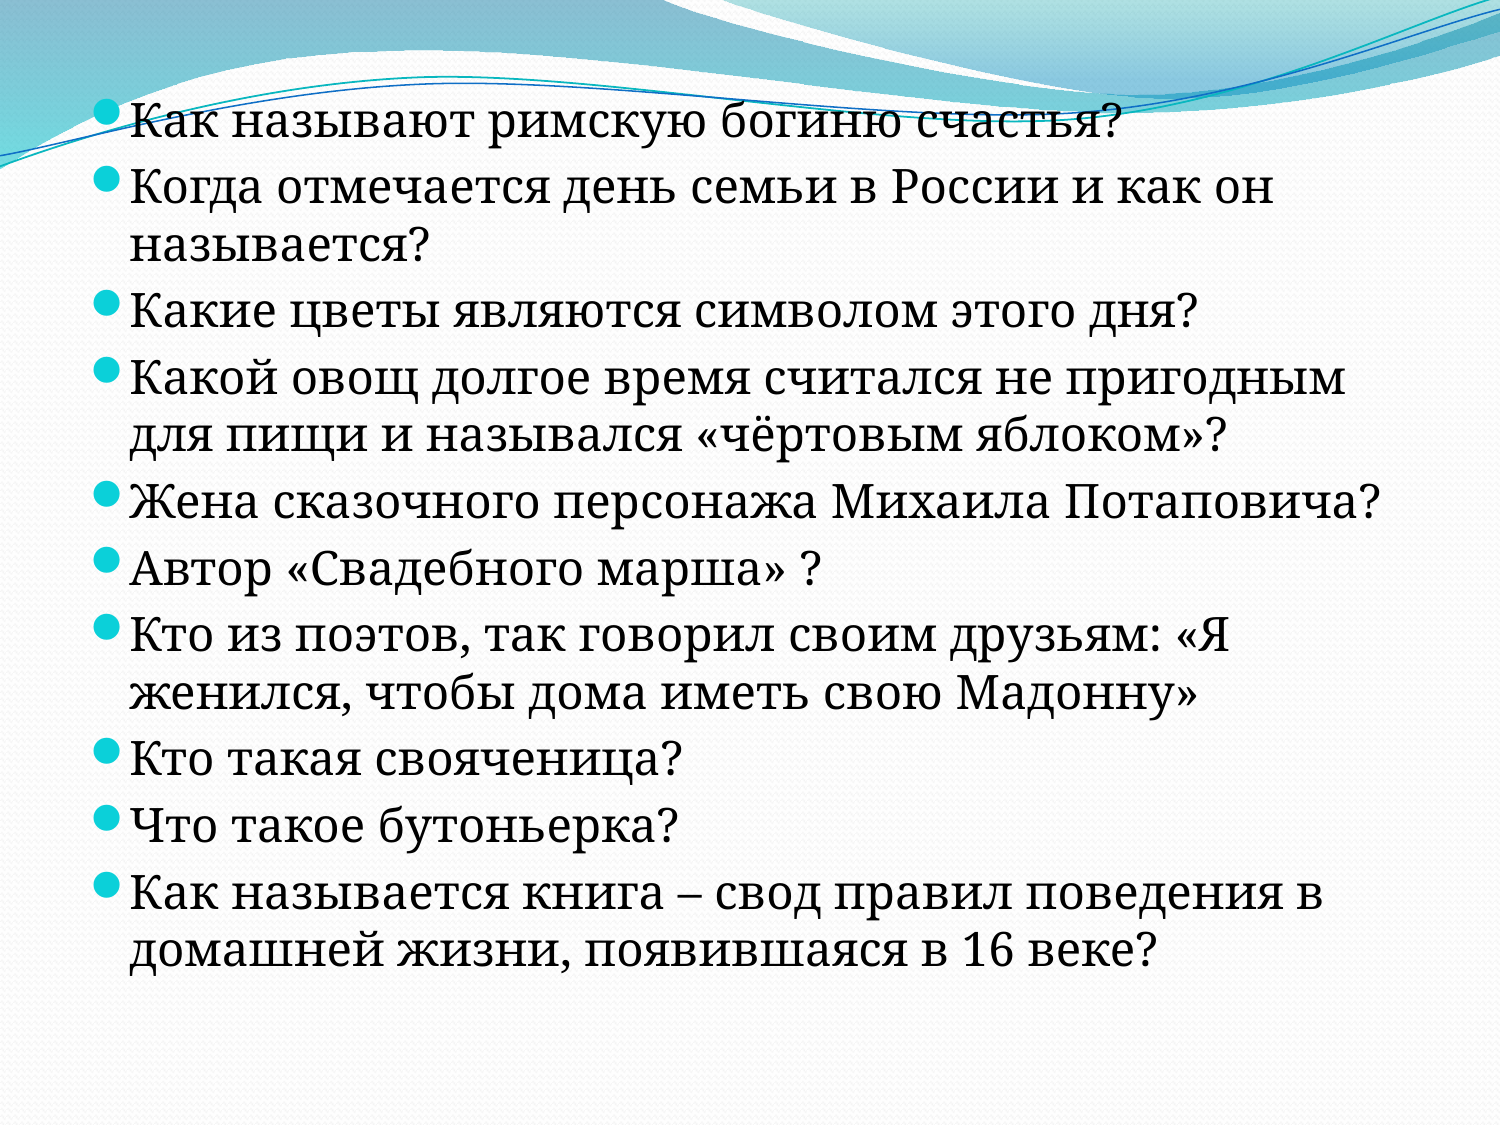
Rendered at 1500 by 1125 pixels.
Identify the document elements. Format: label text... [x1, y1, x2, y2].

list Как называют римскую богиню счастья? Когда отмечается день семьи в России и как он называется? Какие цветы являются символом этого дня? Какой овощ долгое время считался не пригодным для пищи и назывался «чёртовым яблоком»? Жена сказочного персонажа Михаила Потаповича? Автор «Свадебного марша» ? Кто из поэтов, так говорил своим друзьям: «Я женился, чтобы дома иметь свою Мадонну» Кто такая свояченица? Что такое бутоньерка? Как называется книга – свод правил поведения в домашней жизни, появившаяся в 16 веке? [75, 82, 1425, 1038]
